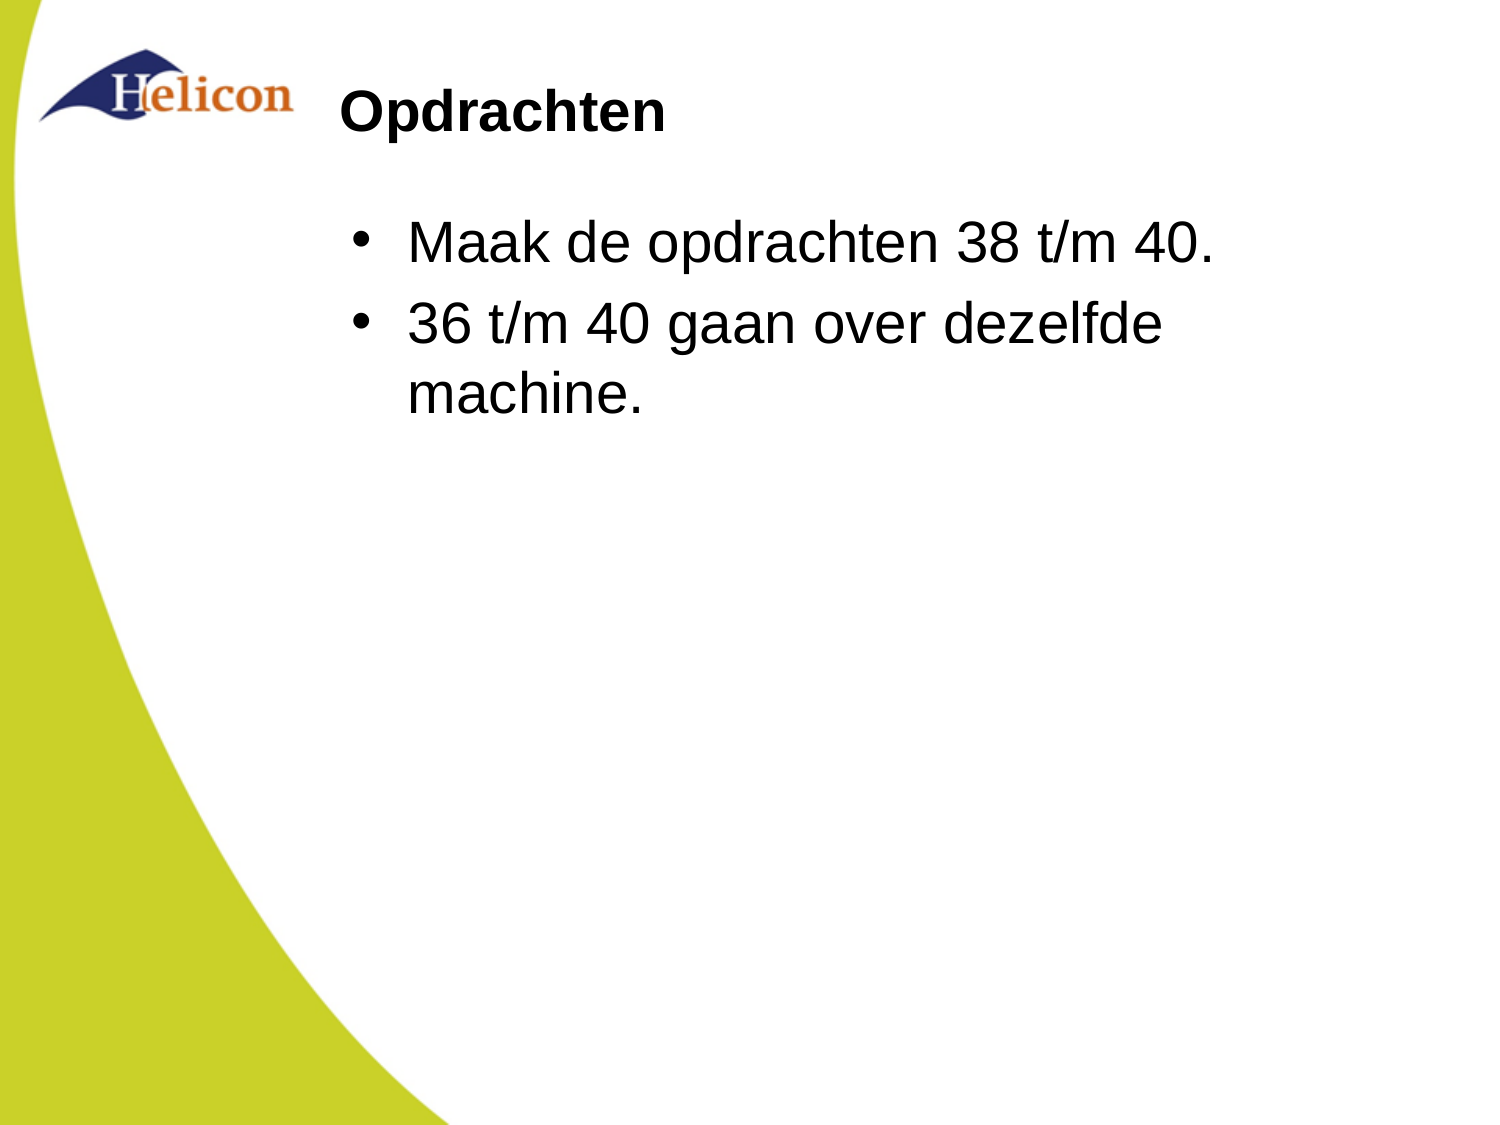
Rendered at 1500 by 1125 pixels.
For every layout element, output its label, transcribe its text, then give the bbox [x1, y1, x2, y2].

picture [0, 0, 1500, 1125]
title Opdrachten [324, 54, 1415, 161]
list Maak de opdrachten 38 t/m 40. 36 t/m 40 gaan over dezelfde machine. [336, 196, 1425, 1005]
